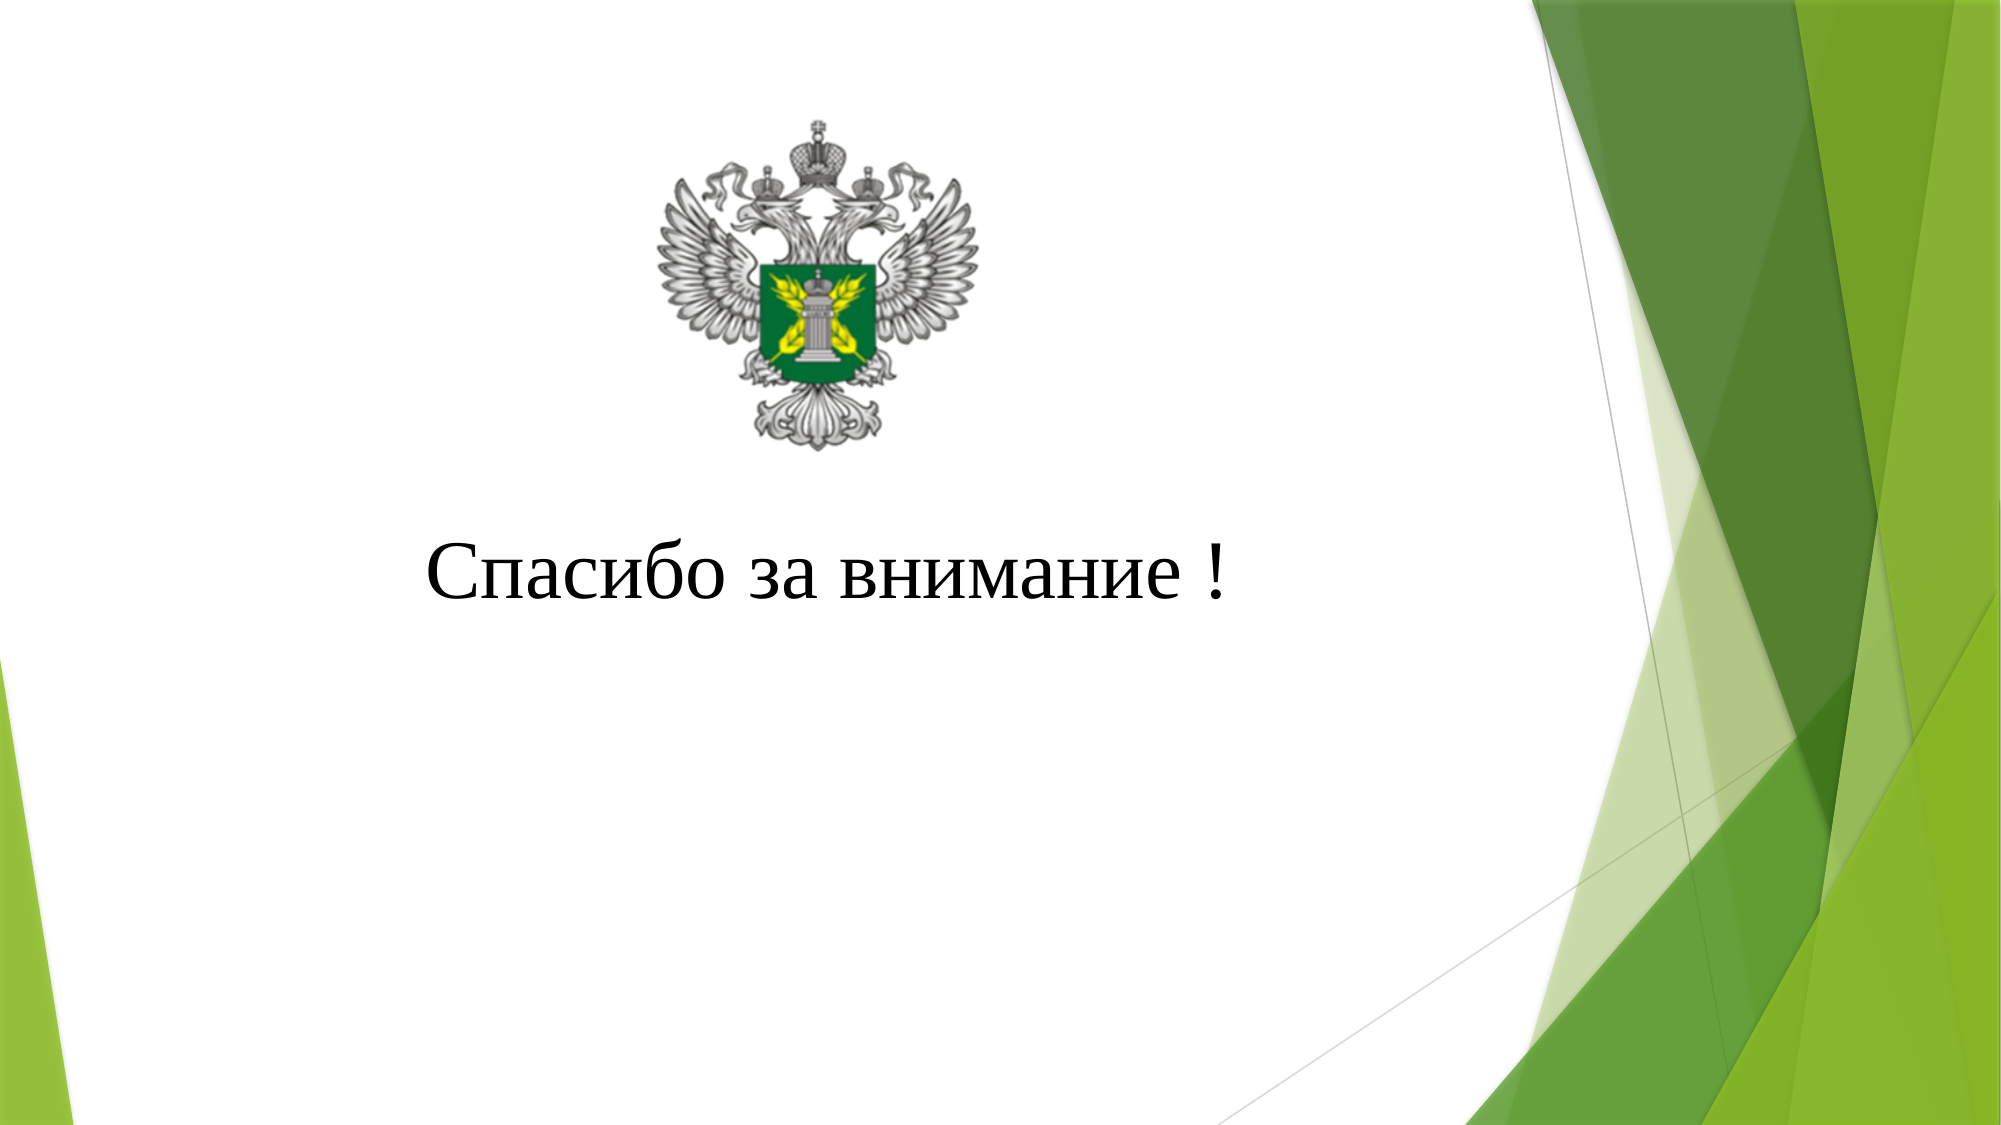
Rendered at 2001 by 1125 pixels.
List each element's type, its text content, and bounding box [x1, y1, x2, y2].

text_box Спасибо за внимание ! [377, 507, 1280, 623]
picture [650, 111, 985, 458]
